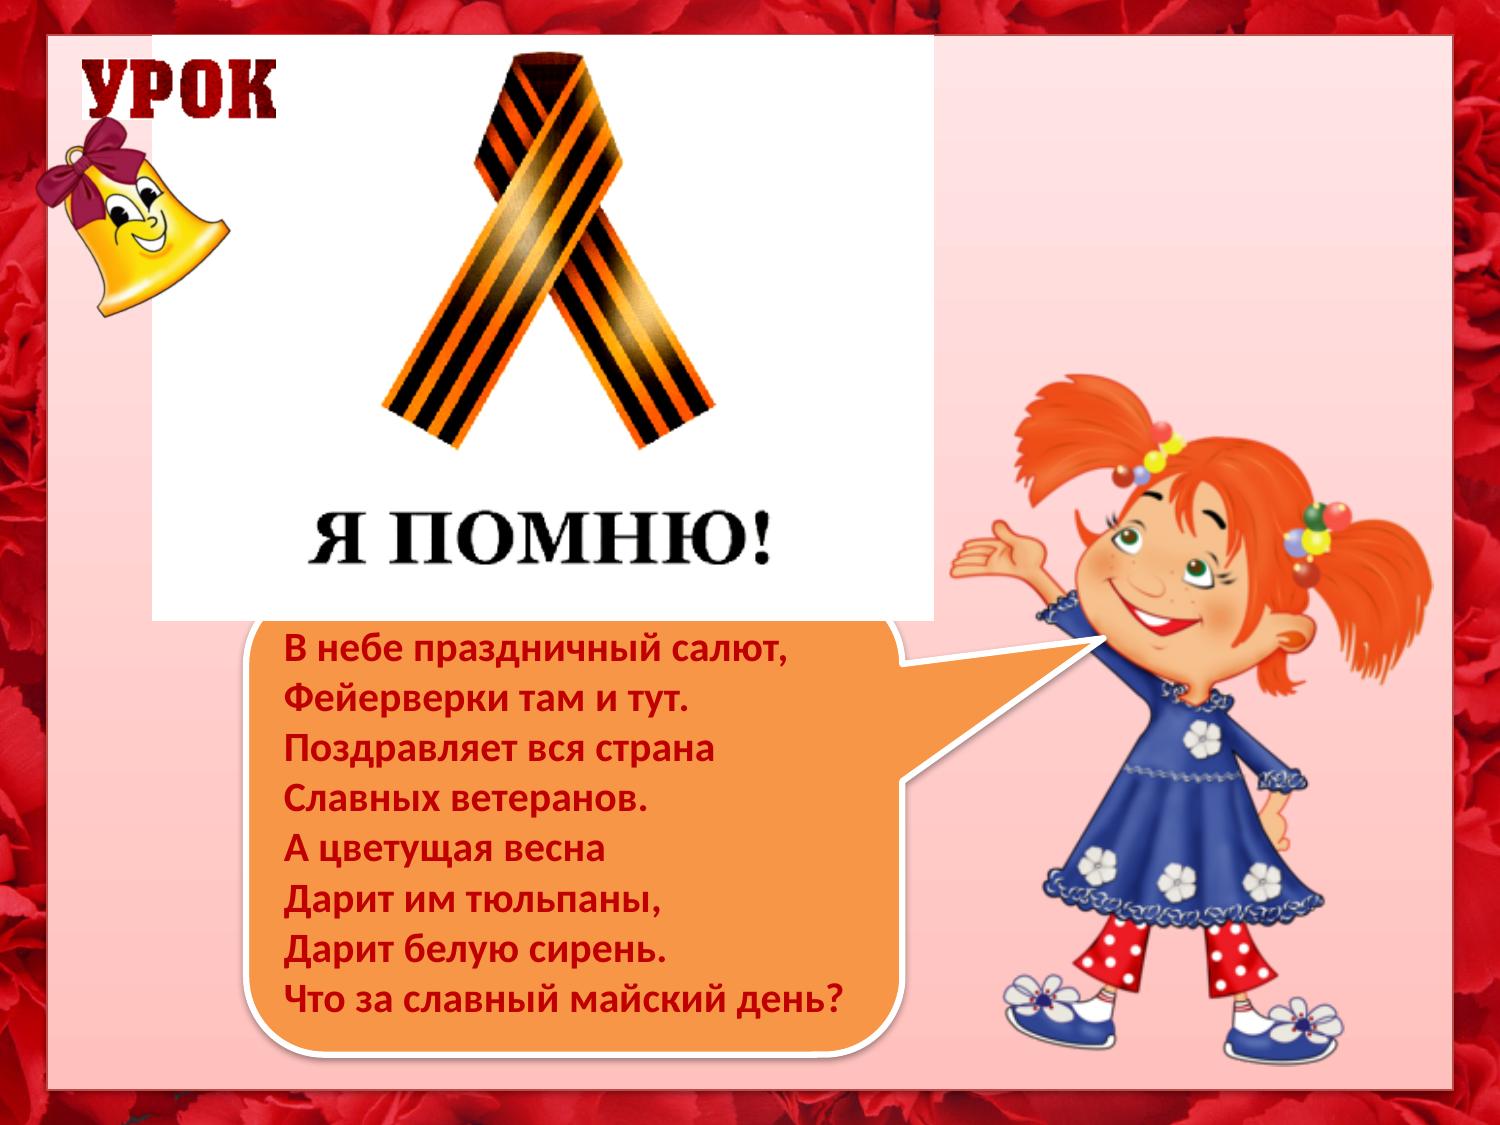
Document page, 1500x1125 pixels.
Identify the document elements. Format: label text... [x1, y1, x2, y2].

text_box В небе праздничный салют, Фейерверки там и тут. Поздравляет вся страна Славных ветеранов. А цветущая весна Дарит им тюльпаны, Дарит белую сирень. Что за славный майский день? [242, 629, 943, 1058]
text_box [46, 34, 1454, 1091]
picture [0, 0, 1500, 1125]
